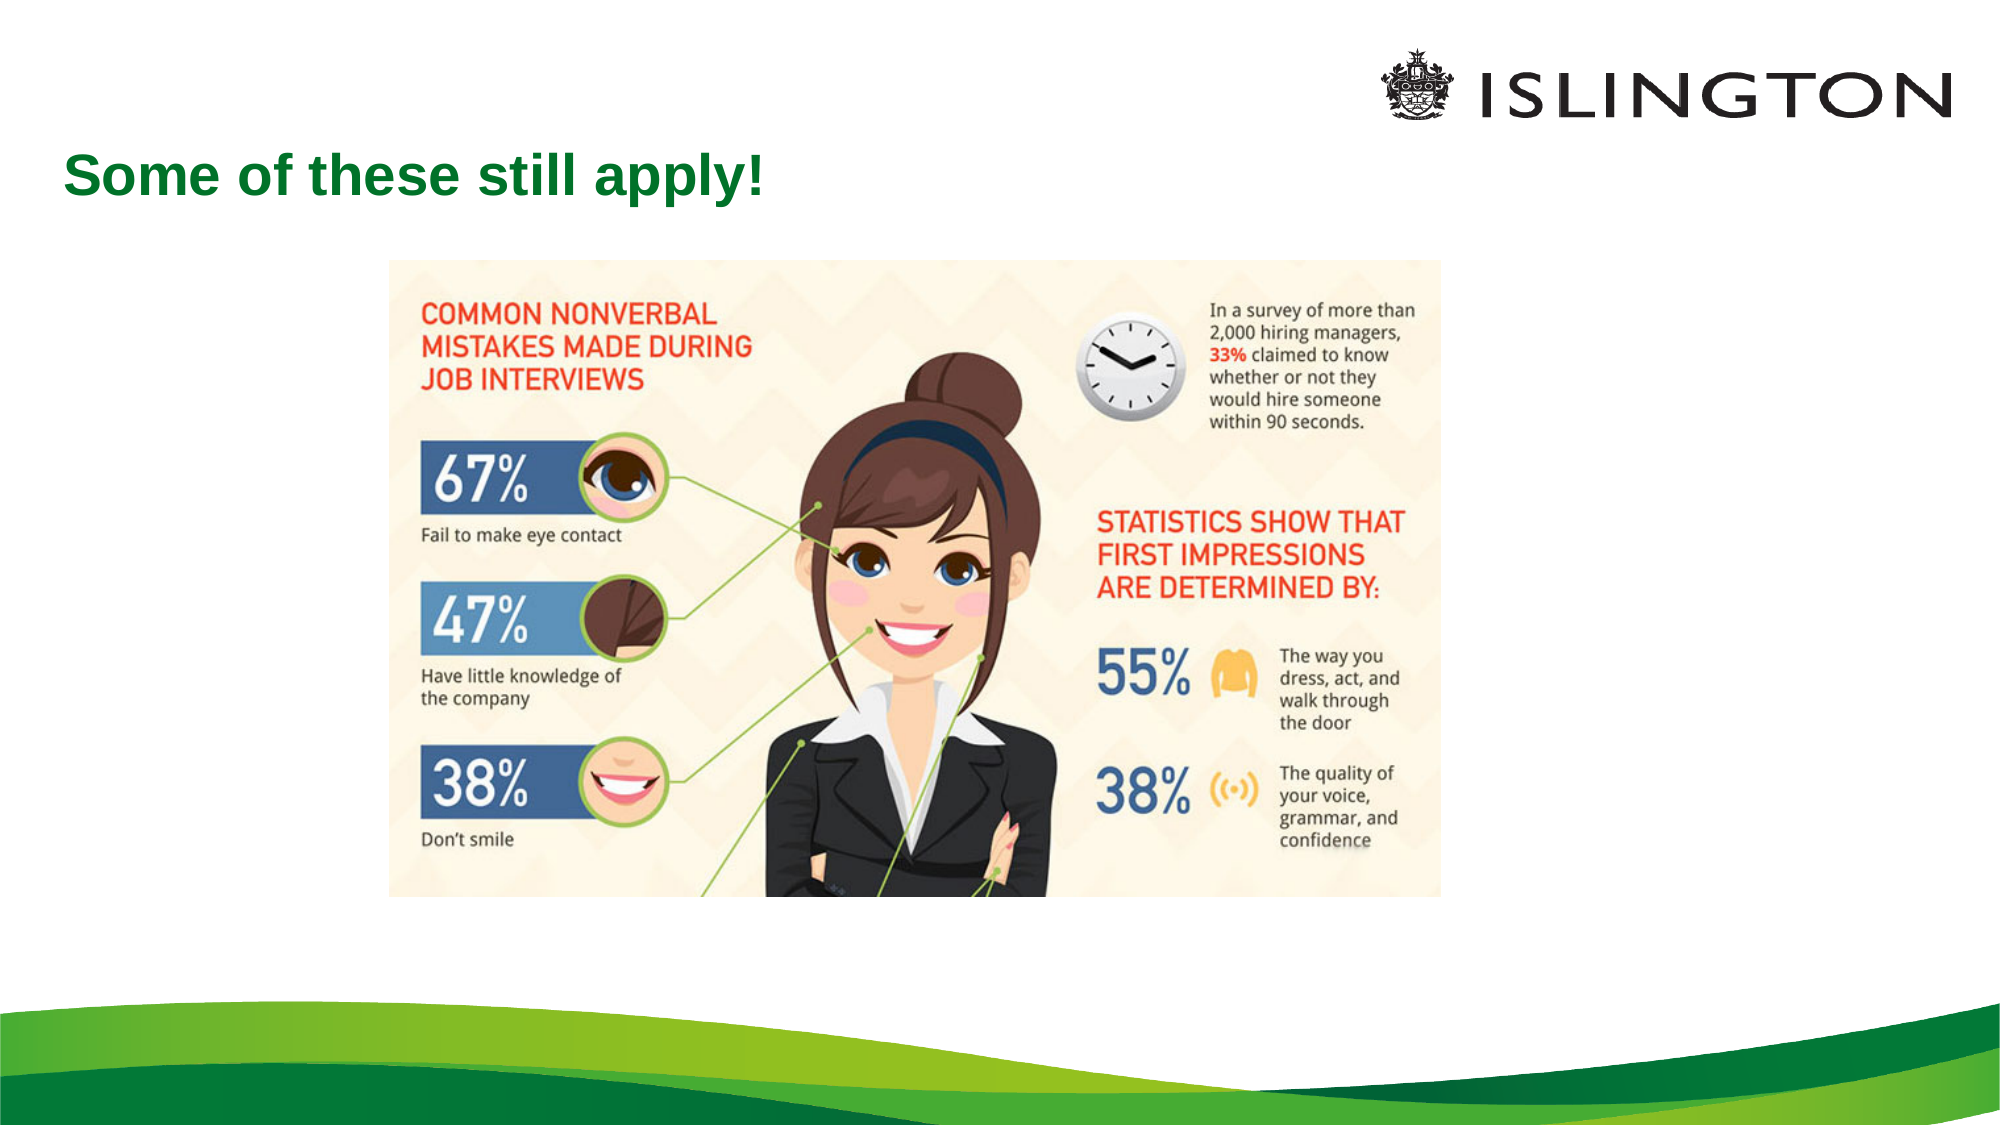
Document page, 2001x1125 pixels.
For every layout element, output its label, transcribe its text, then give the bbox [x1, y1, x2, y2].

title Some of these still apply! [47, 136, 1952, 208]
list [389, 259, 1441, 898]
picture [1381, 48, 1951, 120]
picture [0, 1001, 2000, 1125]
